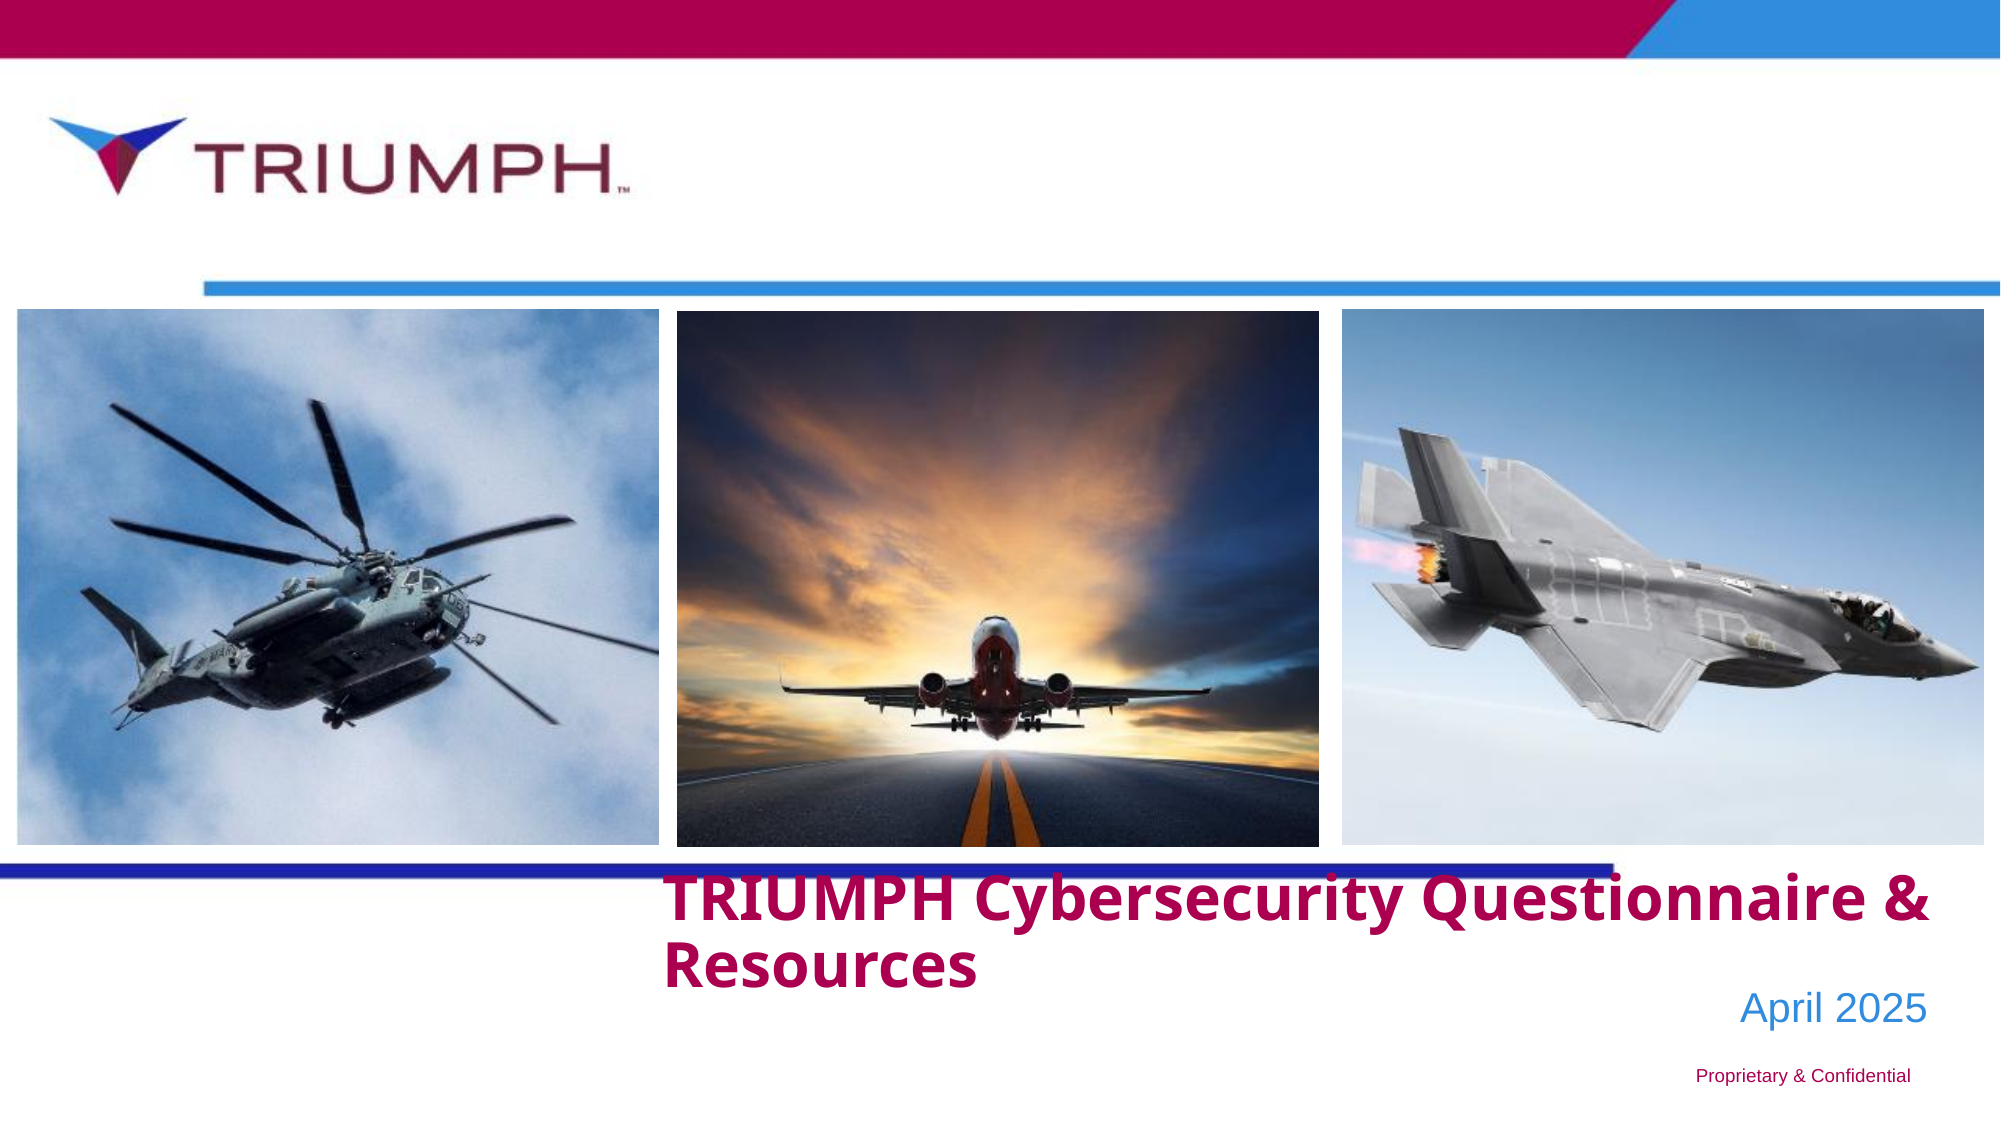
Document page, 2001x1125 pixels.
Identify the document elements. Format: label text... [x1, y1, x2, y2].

title TRIUMPH Cybersecurity Questionnaire & Resources [647, 887, 1979, 981]
picture [0, 0, 2001, 1125]
subtitle April 2025 [1725, 979, 1978, 1044]
